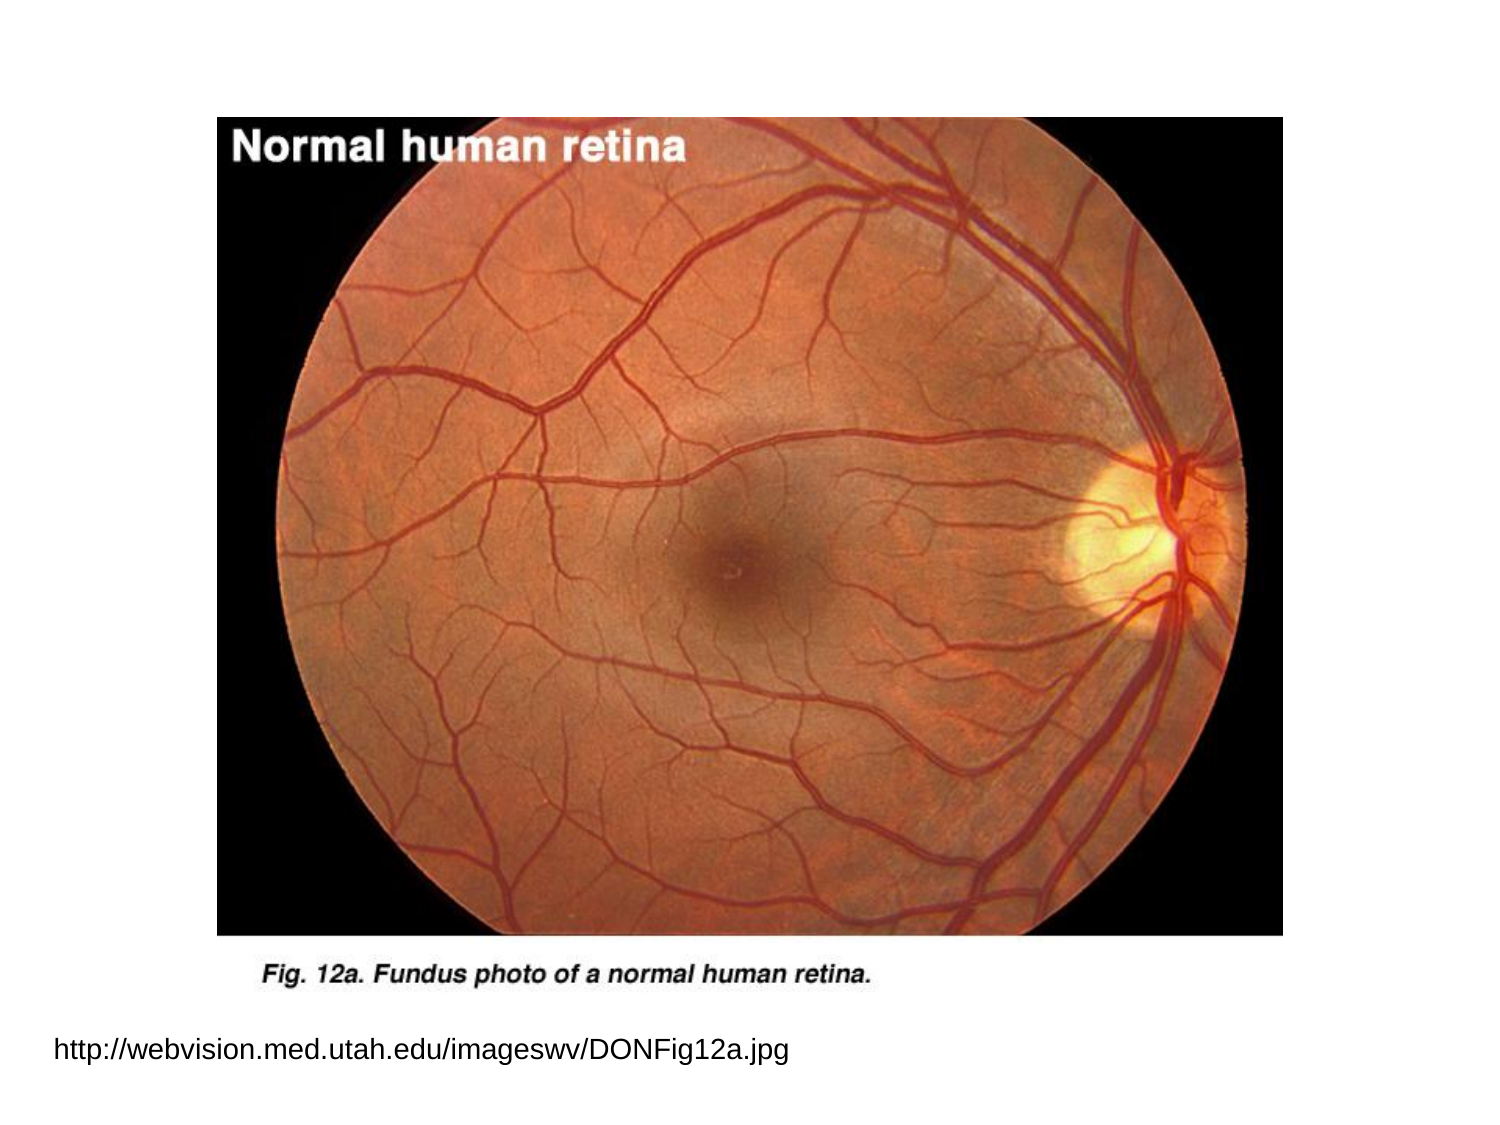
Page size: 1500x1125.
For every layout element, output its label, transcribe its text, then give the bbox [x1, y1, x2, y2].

text_box [217, 117, 1283, 1008]
text_box http://webvision.med.utah.edu/imageswv/DONFig12a.jpg [38, 1015, 1411, 1087]
